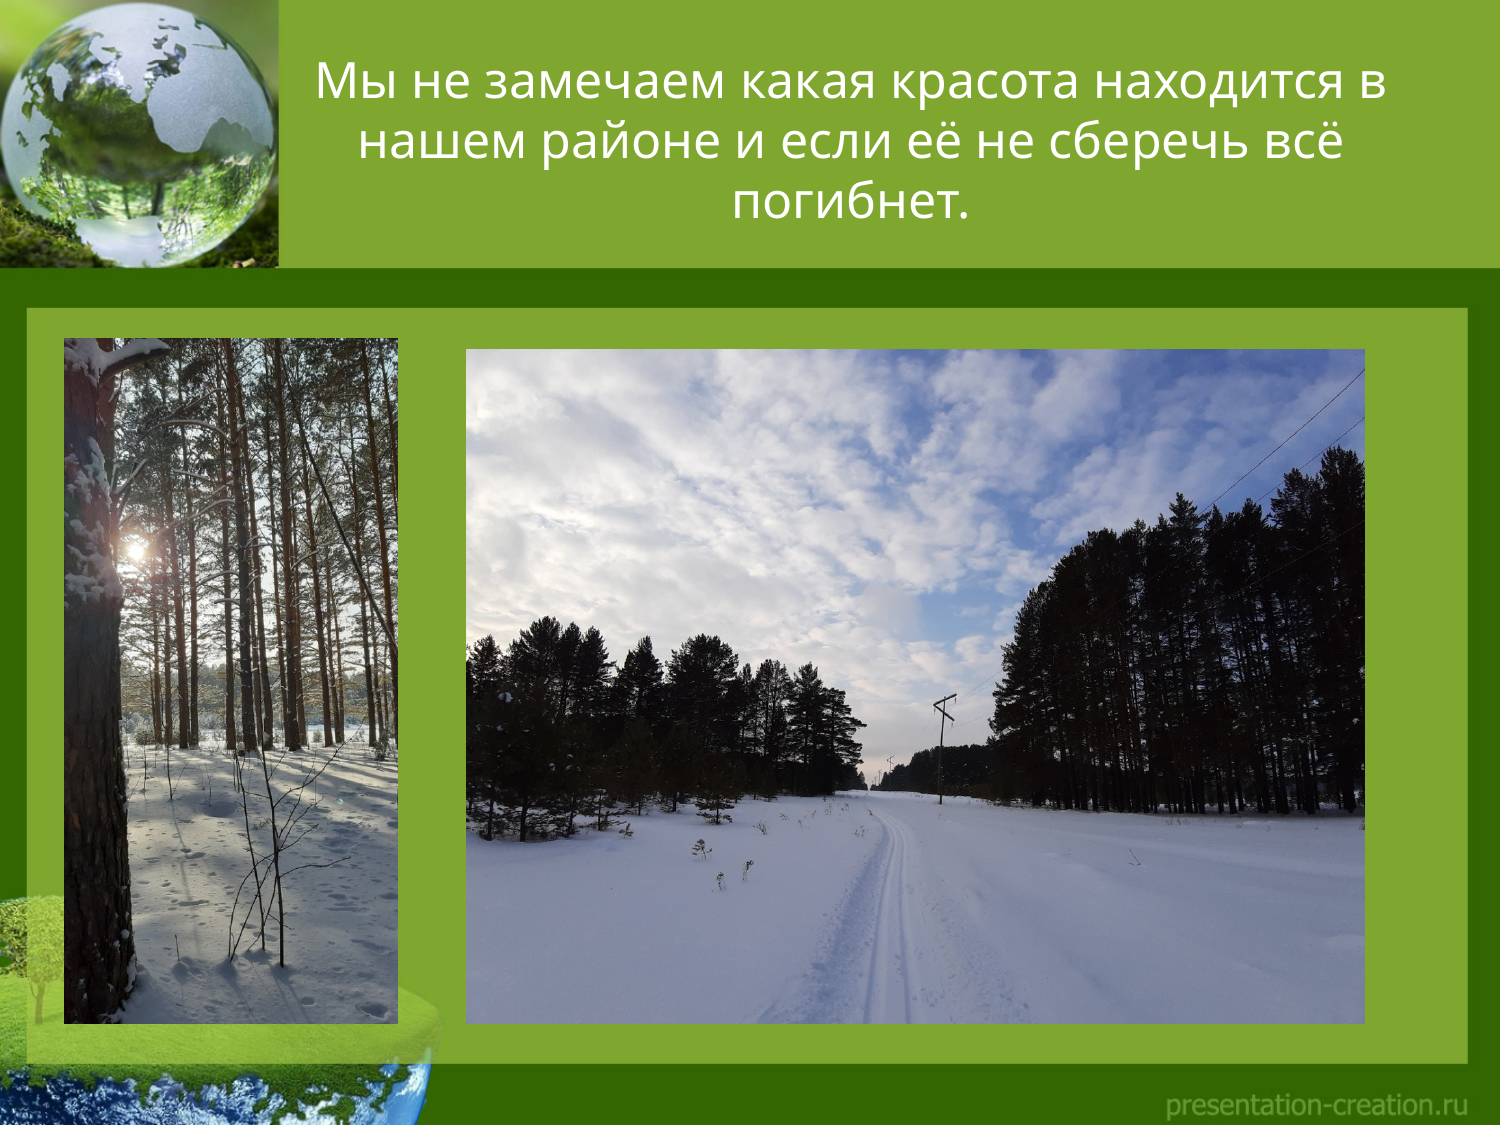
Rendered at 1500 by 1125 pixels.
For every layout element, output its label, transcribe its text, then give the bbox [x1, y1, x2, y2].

picture [0, 0, 1500, 1125]
title Мы не замечаем какая красота находится в нашем районе и если её не сберечь всё погибнет. [277, 45, 1425, 233]
